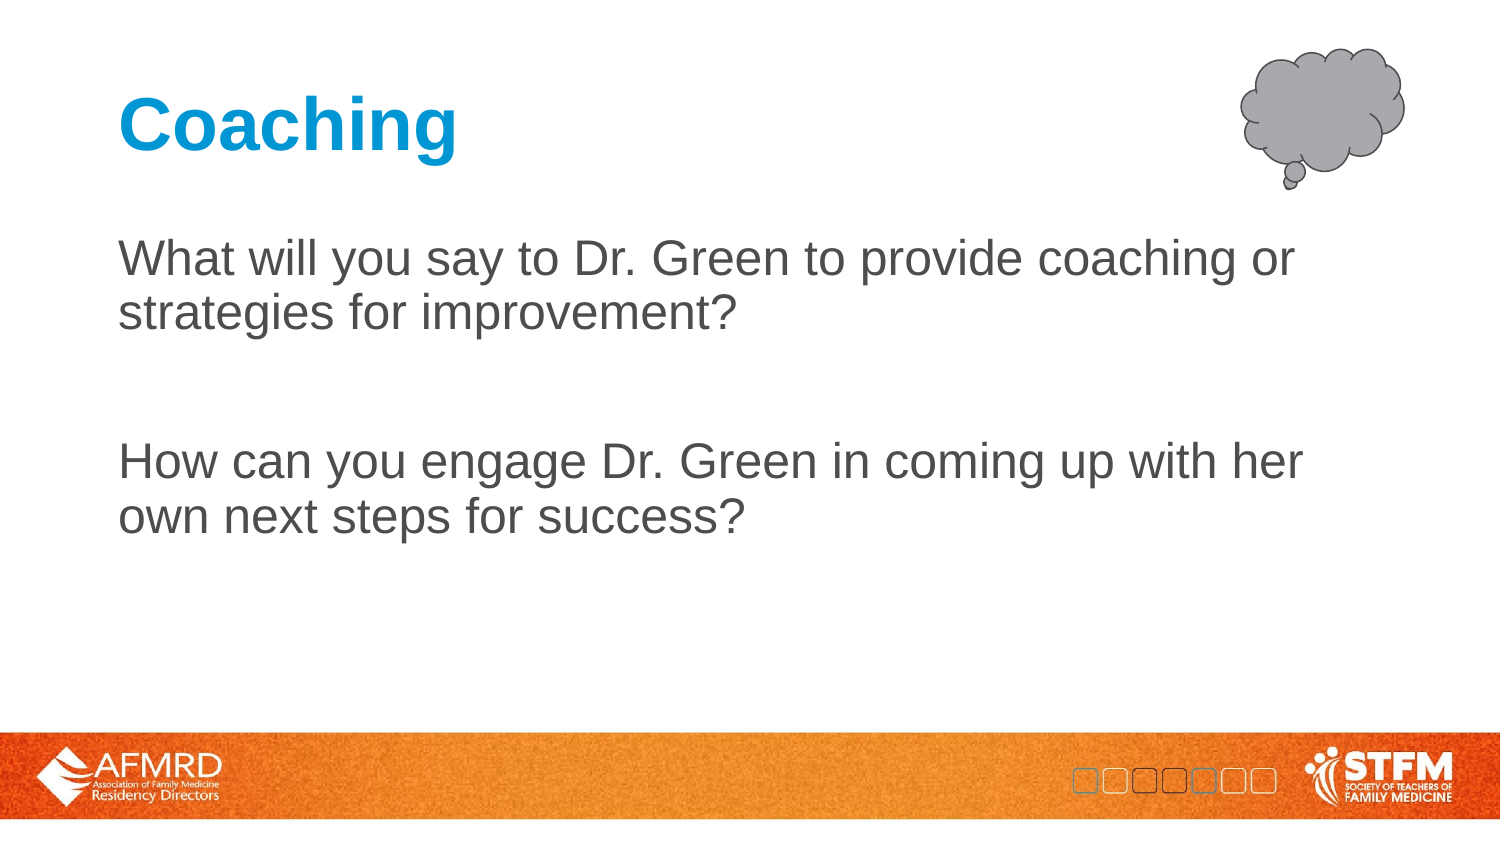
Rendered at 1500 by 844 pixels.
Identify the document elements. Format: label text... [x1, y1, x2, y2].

list What will you say to Dr. Green to provide coaching or strategies for improvement? How can you engage Dr. Green in coming up with her own next steps for success? [103, 224, 1397, 760]
title Coaching [103, 45, 1397, 209]
text_box [1241, 49, 1405, 190]
picture [0, 0, 1500, 844]
